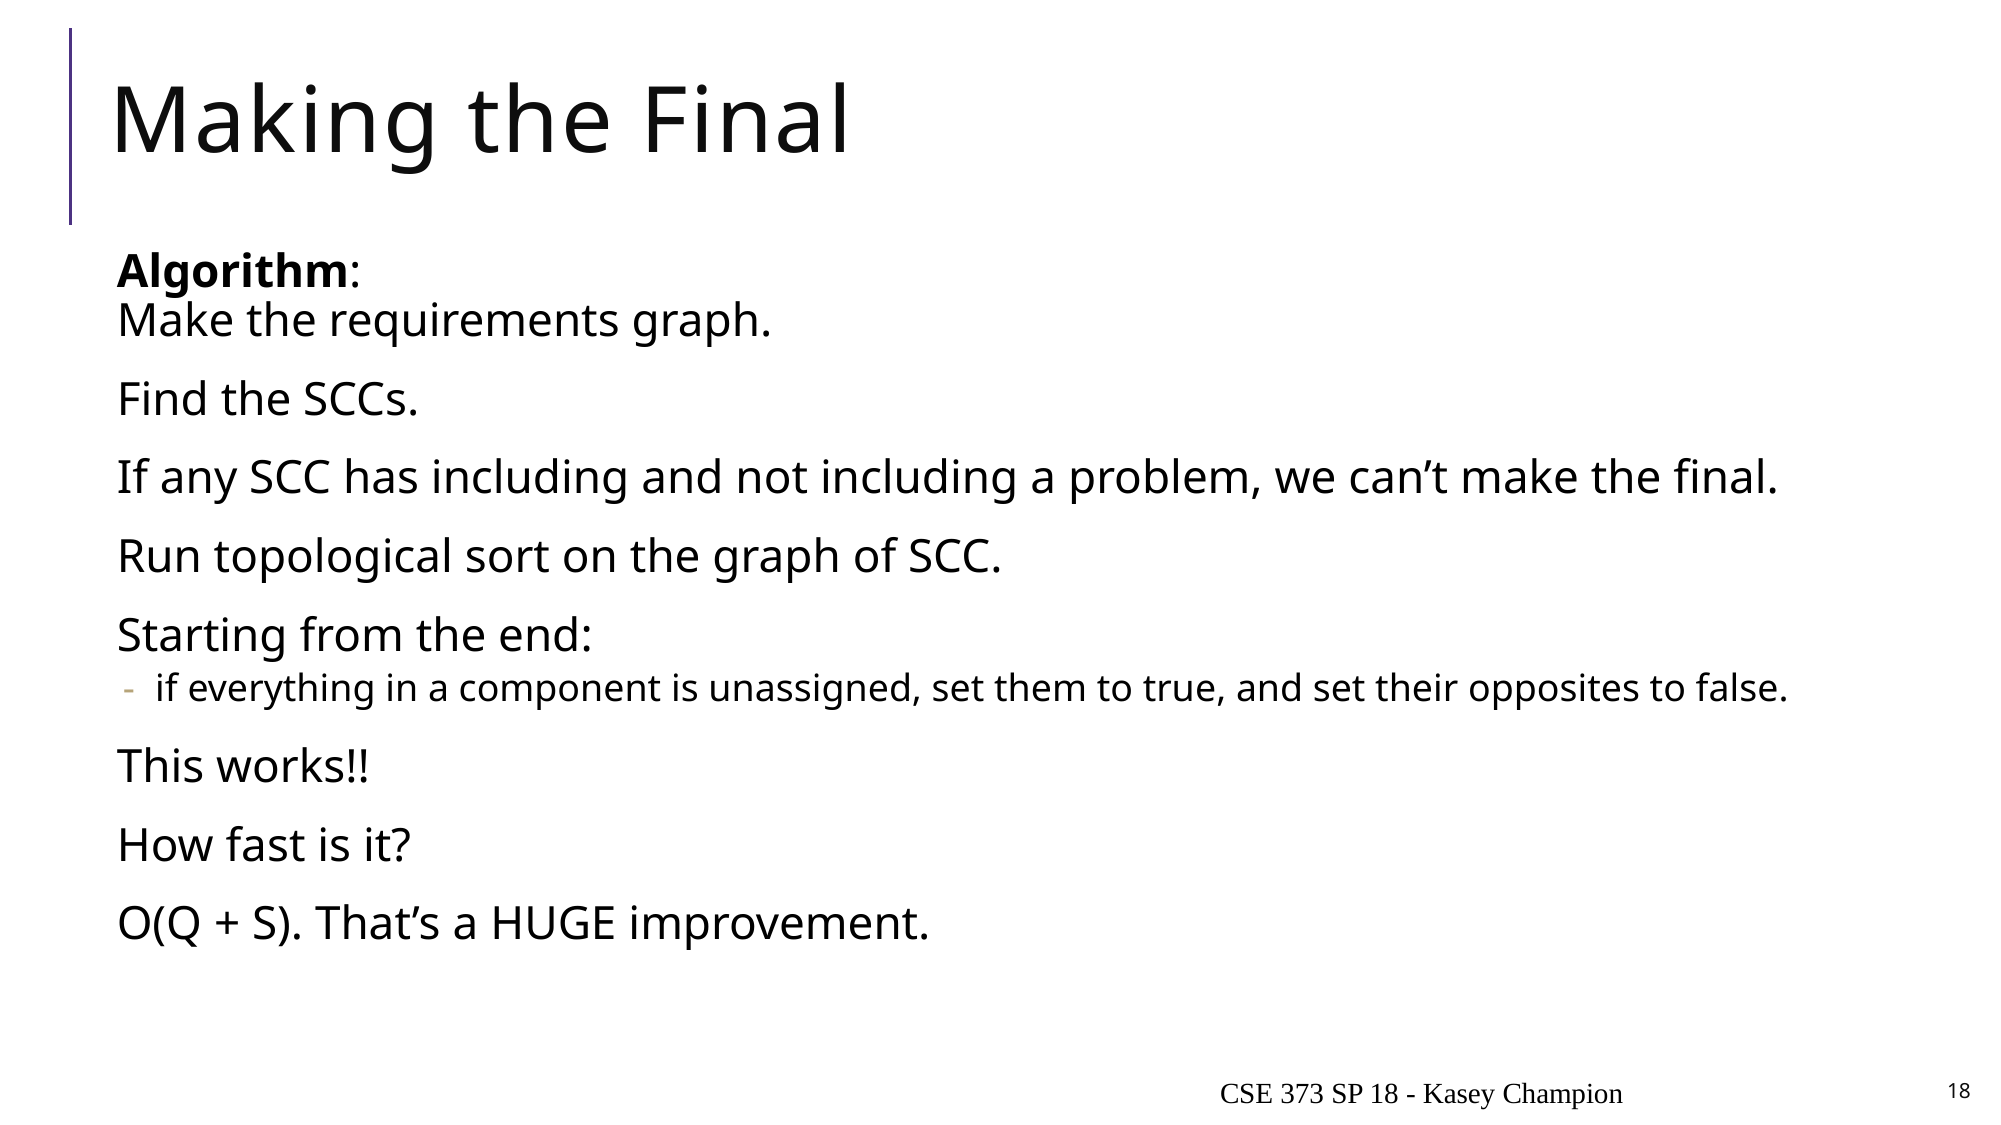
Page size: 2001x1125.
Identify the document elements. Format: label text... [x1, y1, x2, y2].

list Algorithm: Make the requirements graph. Find the SCCs. If any SCC has including and not including a problem, we can’t make the final. Run topological sort on the graph of SCC. Starting from the end: if everything in a component is unassigned, set them to true, and set their opposites to false. This works!! How fast is it? O(Q + S). That’s a HUGE improvement. [94, 240, 1930, 1035]
footer CSE 373 SP 18 - Kasey Champion [937, 1069, 1906, 1115]
slide_number 18 [1916, 1069, 1986, 1115]
title Making the Final [94, 43, 1930, 210]
